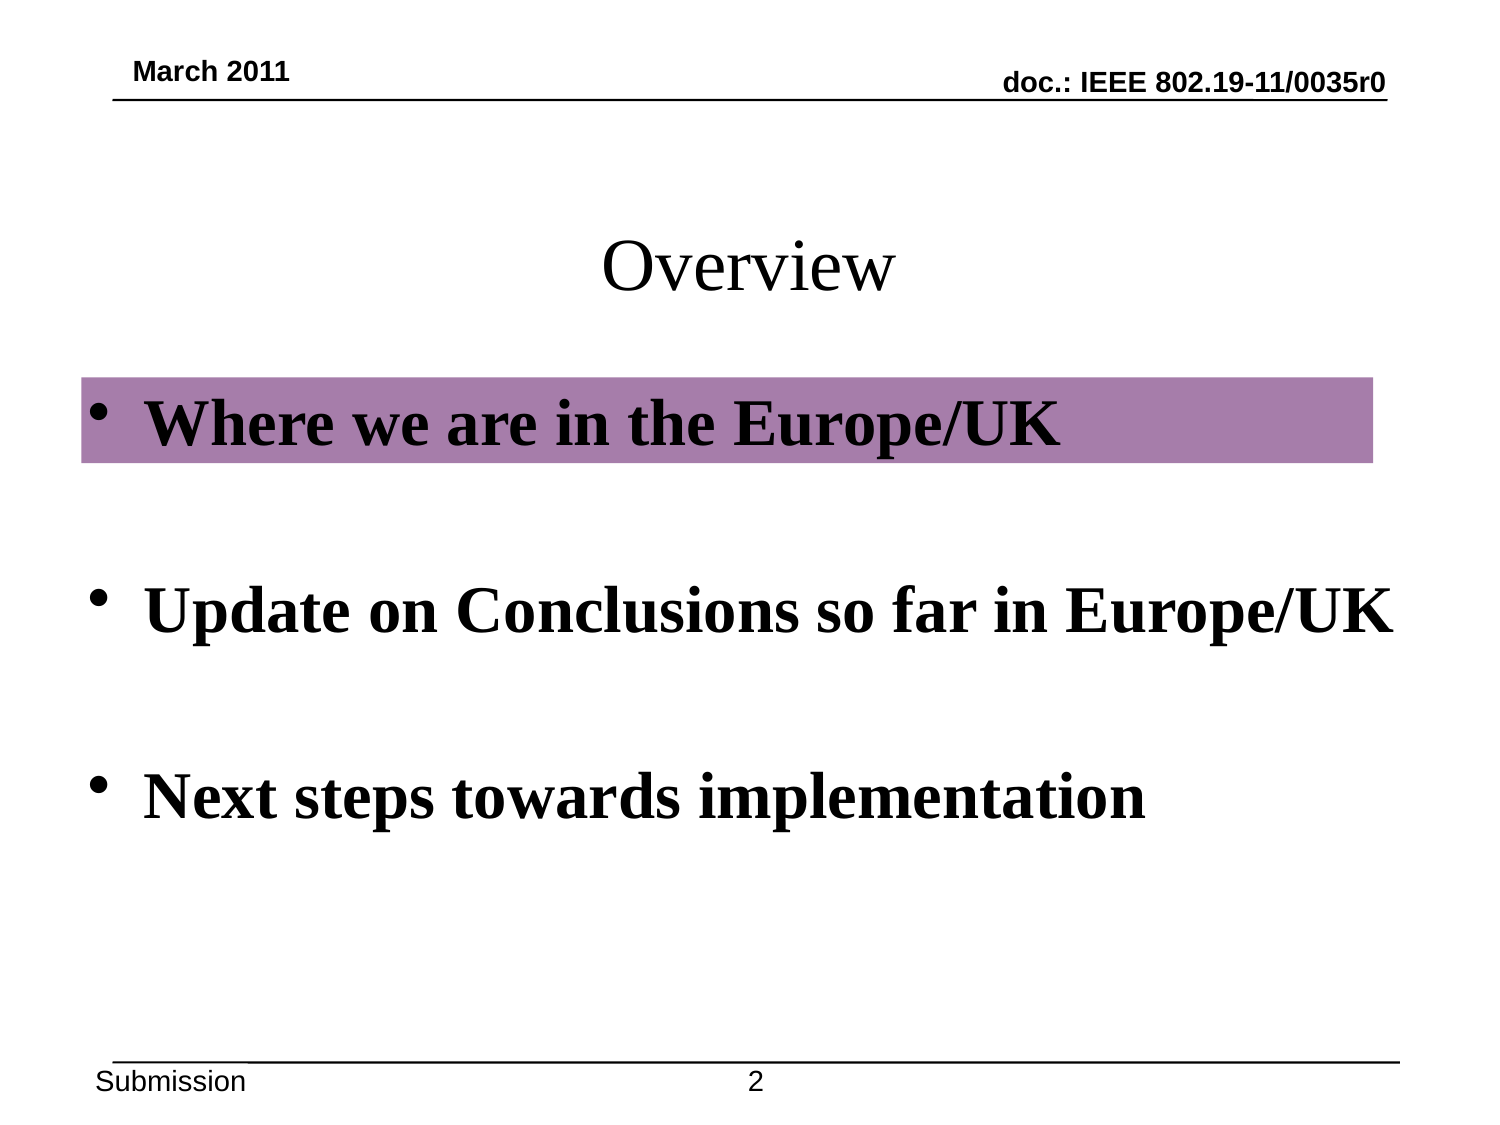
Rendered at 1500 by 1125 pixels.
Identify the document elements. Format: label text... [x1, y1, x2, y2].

list Where we are in the Europe/UK Update on Conclusions so far in Europe/UK Next steps towards implementation [72, 371, 1427, 1026]
title Overview [72, 208, 1427, 269]
slide_number 1 [712, 1061, 800, 1093]
